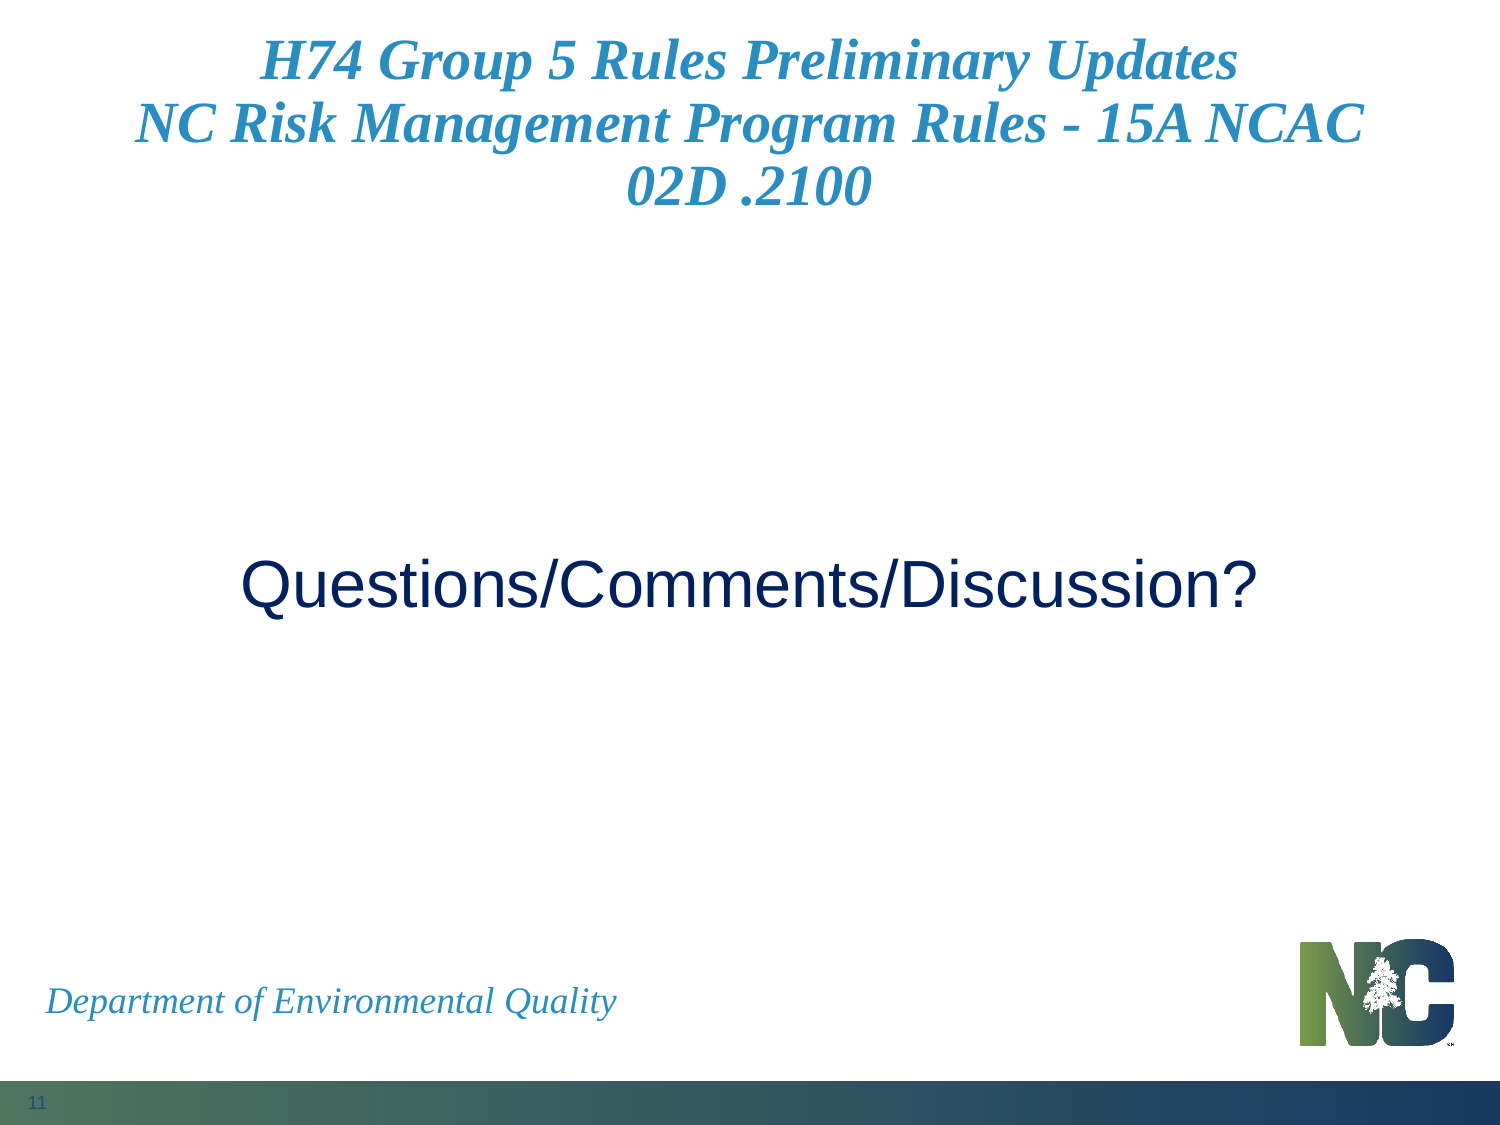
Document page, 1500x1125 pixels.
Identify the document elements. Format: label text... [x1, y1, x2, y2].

text_box Department of Environmental Quality [30, 973, 633, 1030]
list Questions/Comments/Discussion? [103, 201, 1397, 1025]
slide_number 11 [12, 1090, 351, 1114]
picture [1300, 939, 1454, 1046]
title H74 Group 5 Rules Preliminary Updates NC Risk Management Program Rules - 15A NCAC 02D .2100 [103, 16, 1397, 201]
